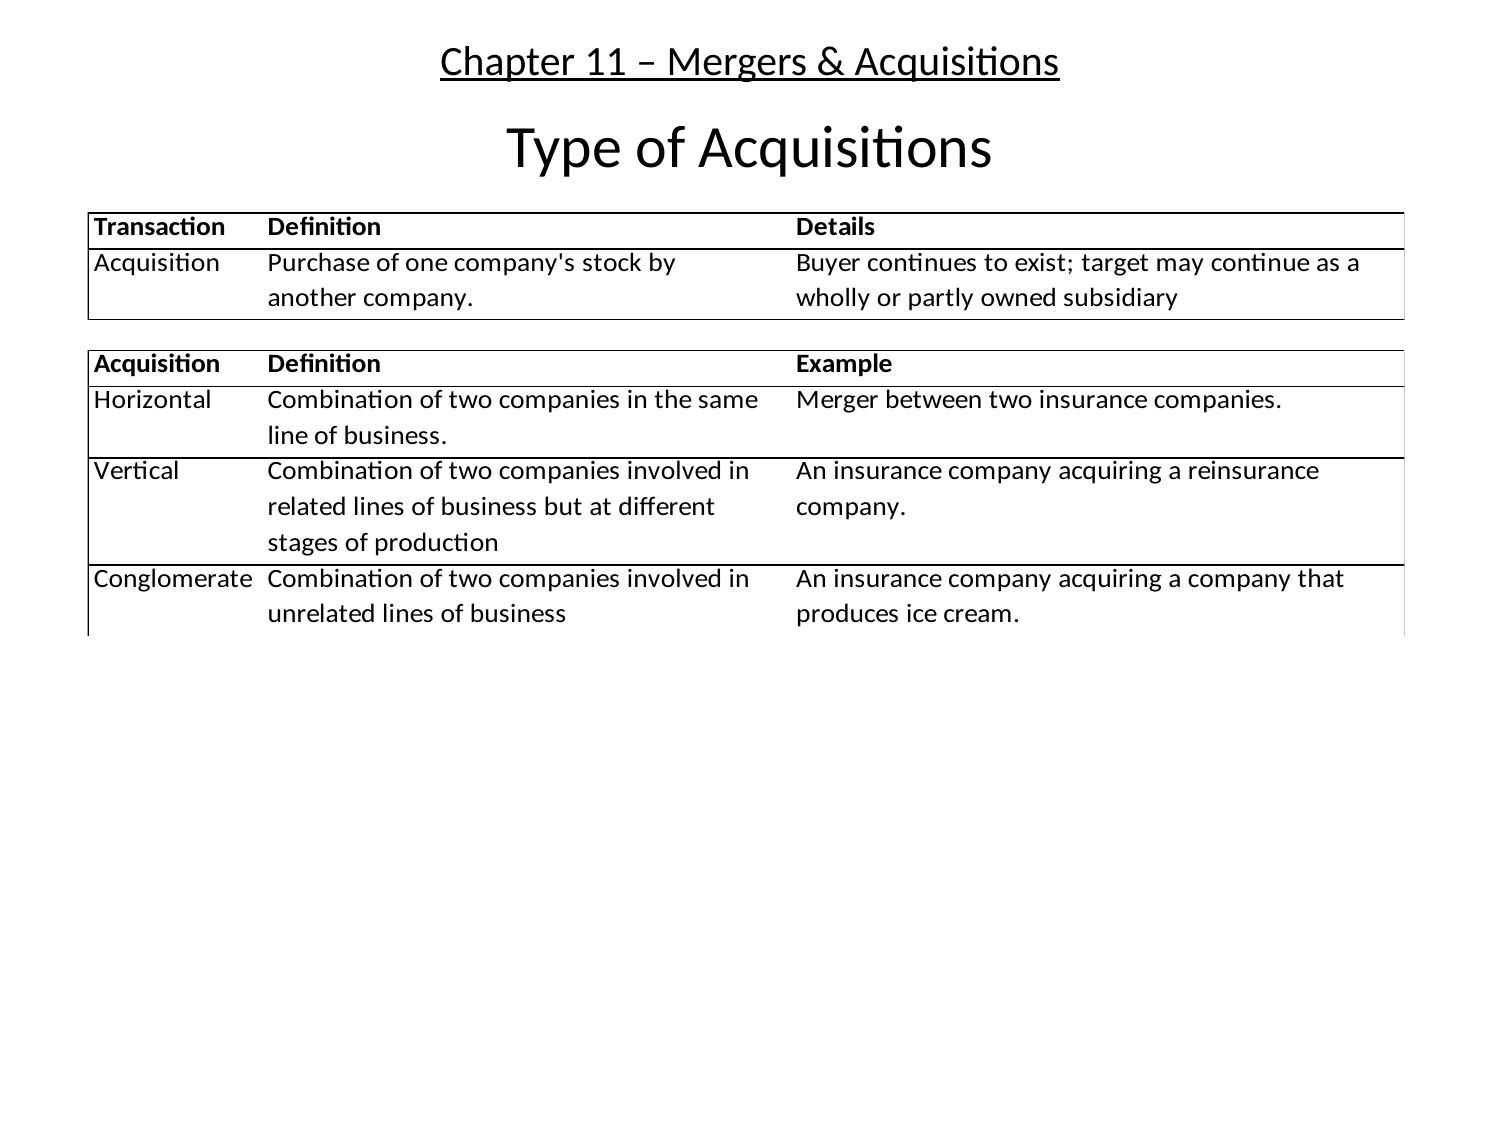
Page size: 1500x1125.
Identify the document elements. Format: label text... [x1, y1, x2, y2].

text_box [87, 212, 1406, 322]
title Chapter 11 – Mergers & Acquisitions [75, 24, 1425, 93]
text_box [87, 349, 1406, 638]
list Type of Acquisitions [24, 99, 1475, 188]
